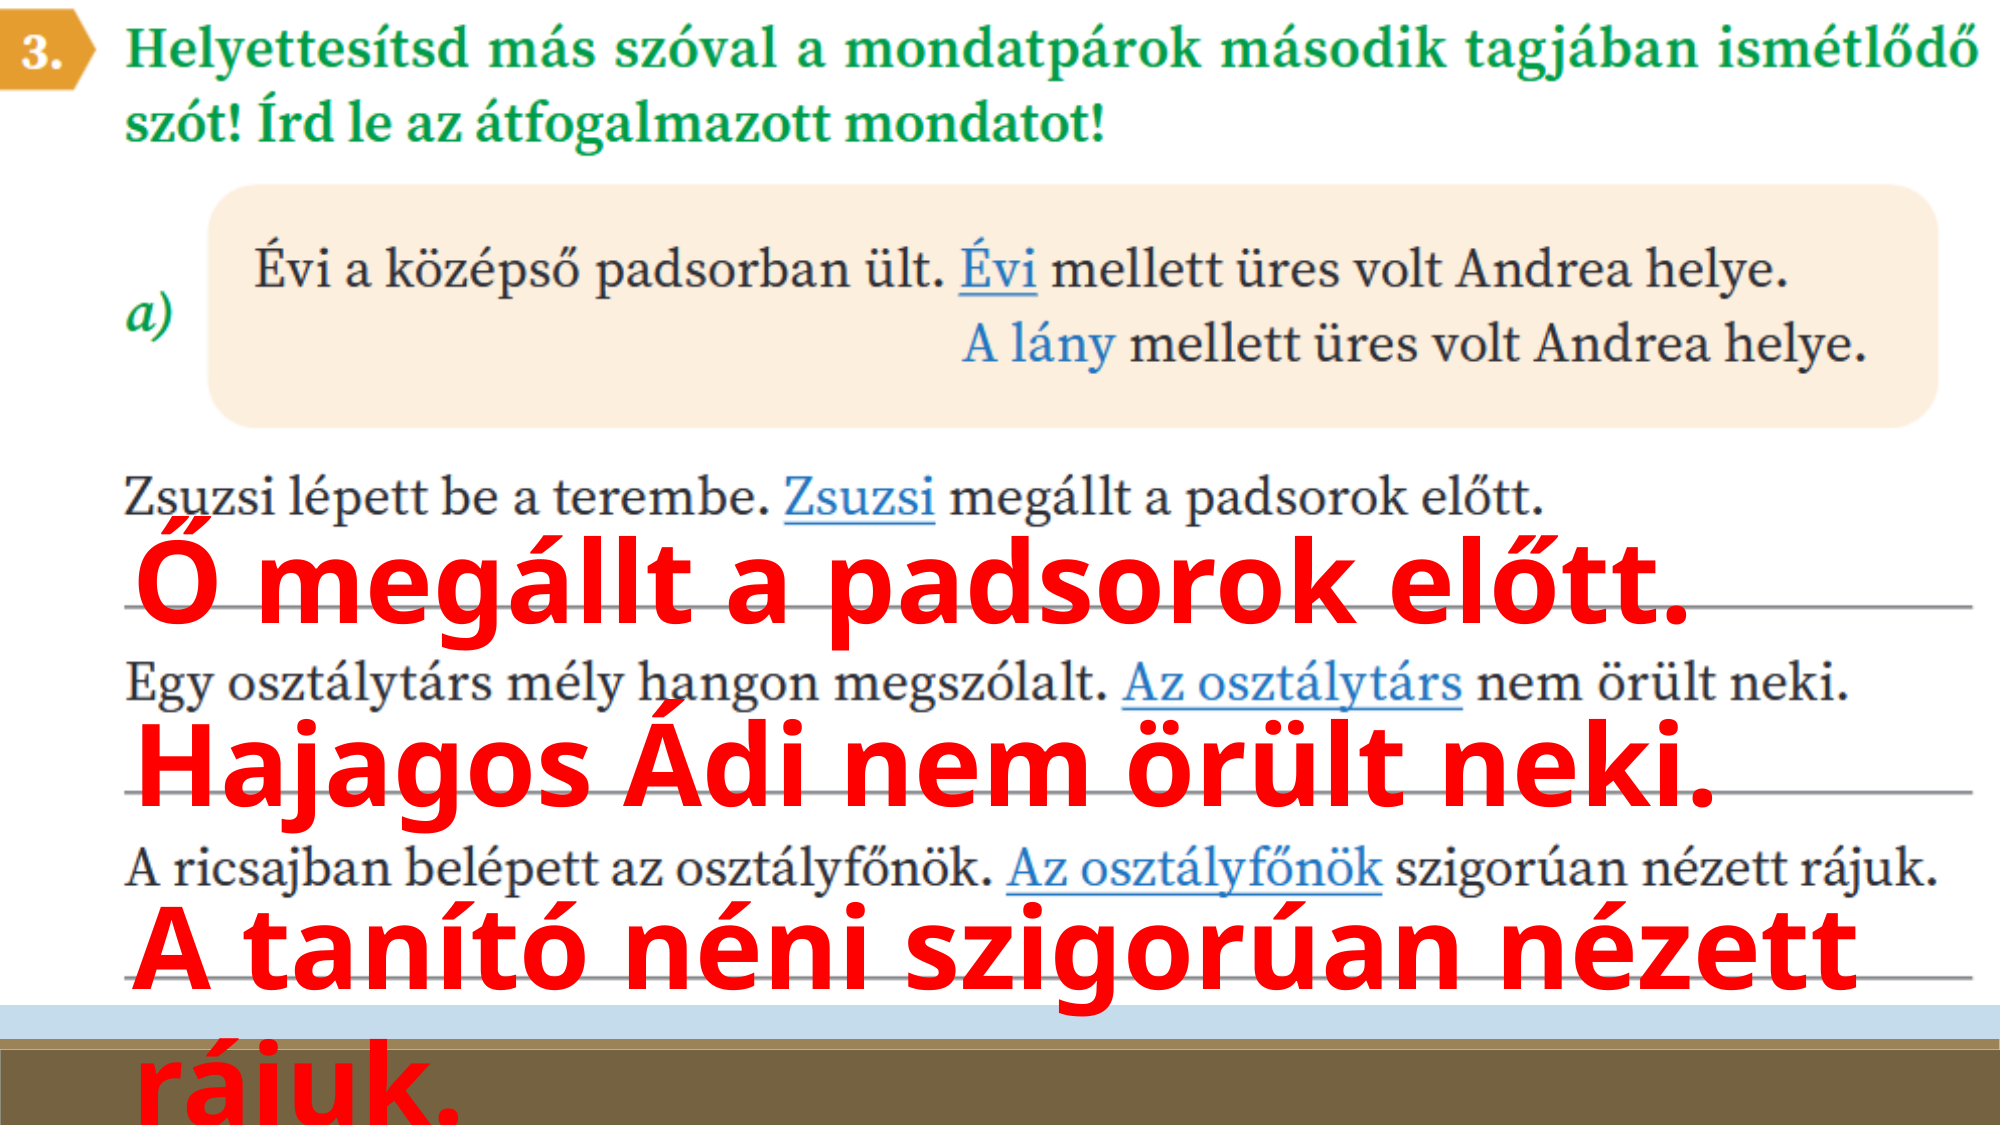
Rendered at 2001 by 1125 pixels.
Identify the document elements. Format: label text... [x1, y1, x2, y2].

text_box A tanító néni szigorúan nézett rájuk. [117, 1013, 1969, 1125]
picture [0, 0, 2000, 1005]
